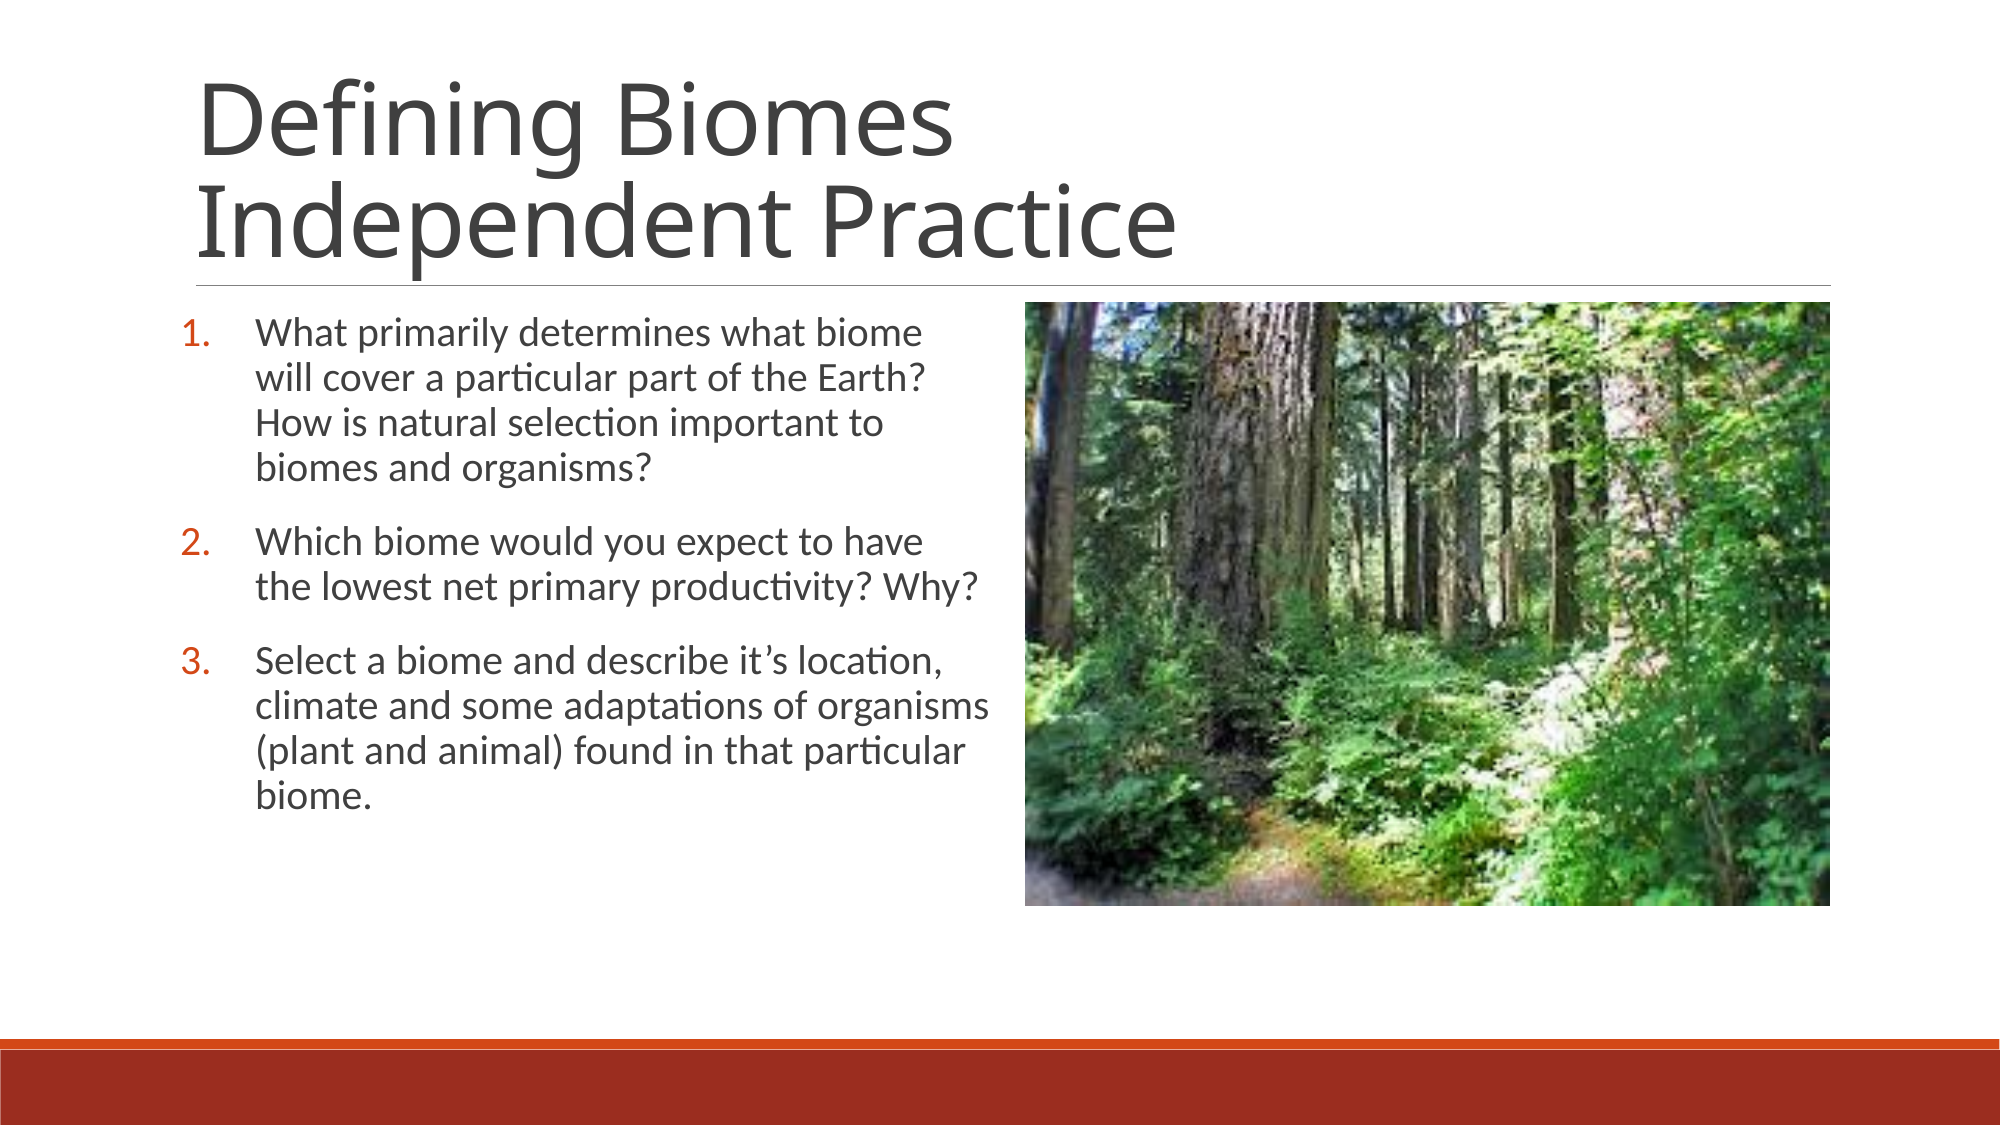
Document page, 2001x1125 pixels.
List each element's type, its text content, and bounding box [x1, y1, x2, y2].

title Defining Biomes Independent Practice [180, 47, 1830, 285]
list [1024, 302, 1831, 906]
list What primarily determines what biome will cover a particular part of the Earth? How is natural selection important to biomes and organisms? Which biome would you expect to have the lowest net primary productivity? Why? Select a biome and describe it’s location, climate and some adaptations of organisms (plant and animal) found in that particular biome. [180, 302, 990, 963]
